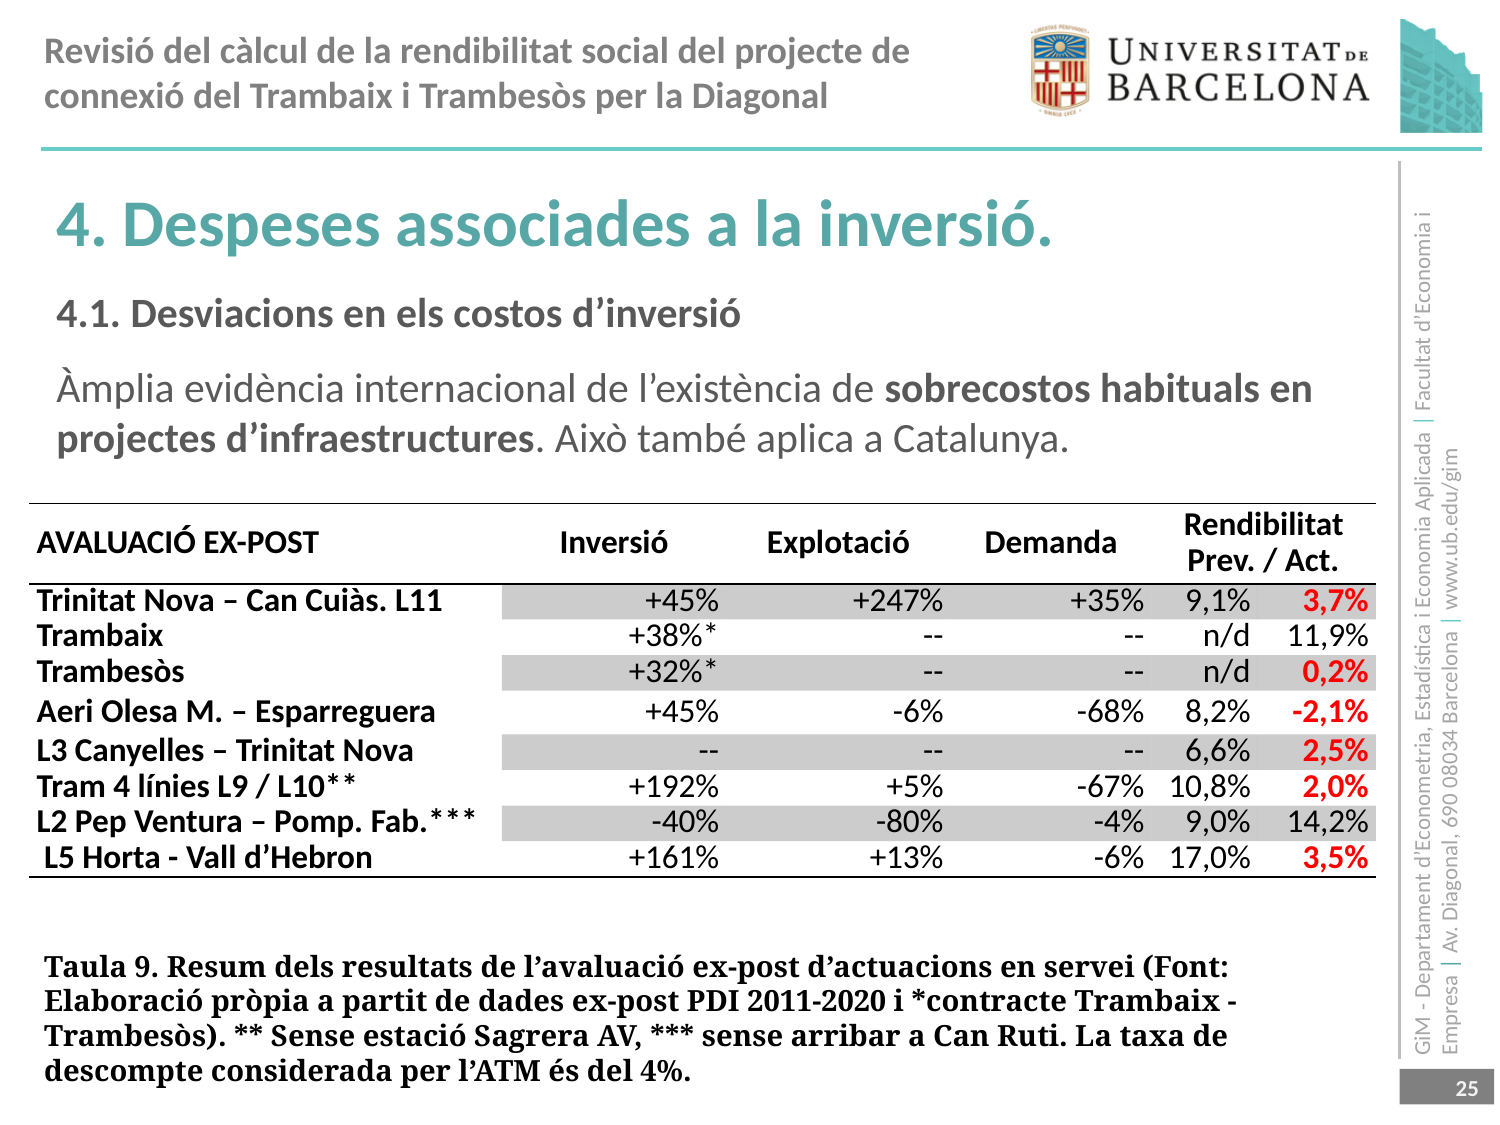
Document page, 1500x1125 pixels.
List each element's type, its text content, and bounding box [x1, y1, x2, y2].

table_header Explotació [726, 504, 951, 583]
table_cell 9,0% [1152, 806, 1258, 841]
table_cell -- [502, 734, 726, 770]
table_cell +32%* [502, 655, 726, 691]
text_box Taula 9. Resum dels resultats de l’avaluació ex-post d’actuacions en servei (Font: Elaboració pròpia a partit de dades ex-post PDI 2011-2020 i *contracte Trambaix - Trambesòs). ** Sense estació Sagrera AV, *** sense arribar a Can Ruti. La taxa de descompte considerada per l’ATM és del 4%. [29, 940, 1377, 1096]
table_cell -- [726, 734, 951, 770]
table_cell L2 Pep Ventura – Pomp. Fab.*** [29, 806, 502, 841]
table_cell +35% [951, 585, 1152, 619]
table_cell 8,2% [1152, 691, 1258, 734]
table_cell -- [951, 734, 1152, 770]
table_cell -68% [951, 691, 1152, 734]
table_cell 14,2% [1258, 806, 1376, 841]
table_cell L5 Horta - Vall d’Hebron [29, 841, 502, 876]
table_cell Trinitat Nova – Can Cuiàs. L11 [29, 585, 502, 619]
table_cell Tram 4 línies L9 / L10** [29, 770, 502, 806]
table_cell -- [951, 619, 1152, 655]
table_cell -6% [726, 691, 951, 734]
table_cell n/d [1152, 655, 1258, 691]
table_cell 11,9% [1258, 619, 1376, 655]
table_cell -4% [951, 806, 1152, 841]
slide_number 25 [1399, 1057, 1495, 1118]
table_cell -6% [951, 841, 1152, 876]
list 4. Despeses associades a la inversió. 4.1. Desviacions en els costos d’inversió Àmplia evidència internacional de l’existència de sobrecostos habituals en projectes d’infraestructures. Això també aplica a Catalunya. [41, 172, 1388, 504]
table_cell -80% [726, 806, 951, 841]
table_cell -- [726, 619, 951, 655]
table_cell 0,2% [1258, 655, 1376, 691]
table_cell L3 Canyelles – Trinitat Nova [29, 734, 502, 770]
table_header AVALUACIÓ EX-POST [29, 504, 502, 583]
table_cell -40% [502, 806, 726, 841]
table_cell -67% [951, 770, 1152, 806]
picture [1018, 7, 1388, 140]
table_cell 17,0% [1152, 841, 1258, 876]
table_cell -- [951, 655, 1152, 691]
table_cell 6,6% [1152, 734, 1258, 770]
table_cell 2,0% [1258, 770, 1376, 806]
table_cell 9,1% [1152, 585, 1258, 619]
table_header Demanda [951, 504, 1152, 583]
table_cell 10,8% [1152, 770, 1258, 806]
table_cell n/d [1152, 619, 1258, 655]
table_cell +45% [502, 585, 726, 619]
table_cell +192% [502, 770, 726, 806]
table_cell +161% [502, 841, 726, 876]
table_cell 3,5% [1258, 841, 1376, 876]
table_cell -- [726, 655, 951, 691]
picture [1400, 19, 1483, 133]
table_header Rendibilitat Prev. / Act. [1152, 504, 1376, 583]
table_cell +5% [726, 770, 951, 806]
table_cell Trambaix [29, 619, 502, 655]
table_cell +247% [726, 585, 951, 619]
table_cell +38%* [502, 619, 726, 655]
table_cell 3,7% [1258, 585, 1376, 619]
table_header Inversió [502, 504, 726, 583]
table_cell 2,5% [1258, 734, 1376, 770]
table_cell Trambesòs [29, 655, 502, 691]
table_cell Aeri Olesa M. – Esparreguera [29, 691, 502, 734]
table_cell +13% [726, 841, 951, 876]
table_cell -2,1% [1258, 691, 1376, 734]
table_cell +45% [502, 691, 726, 734]
